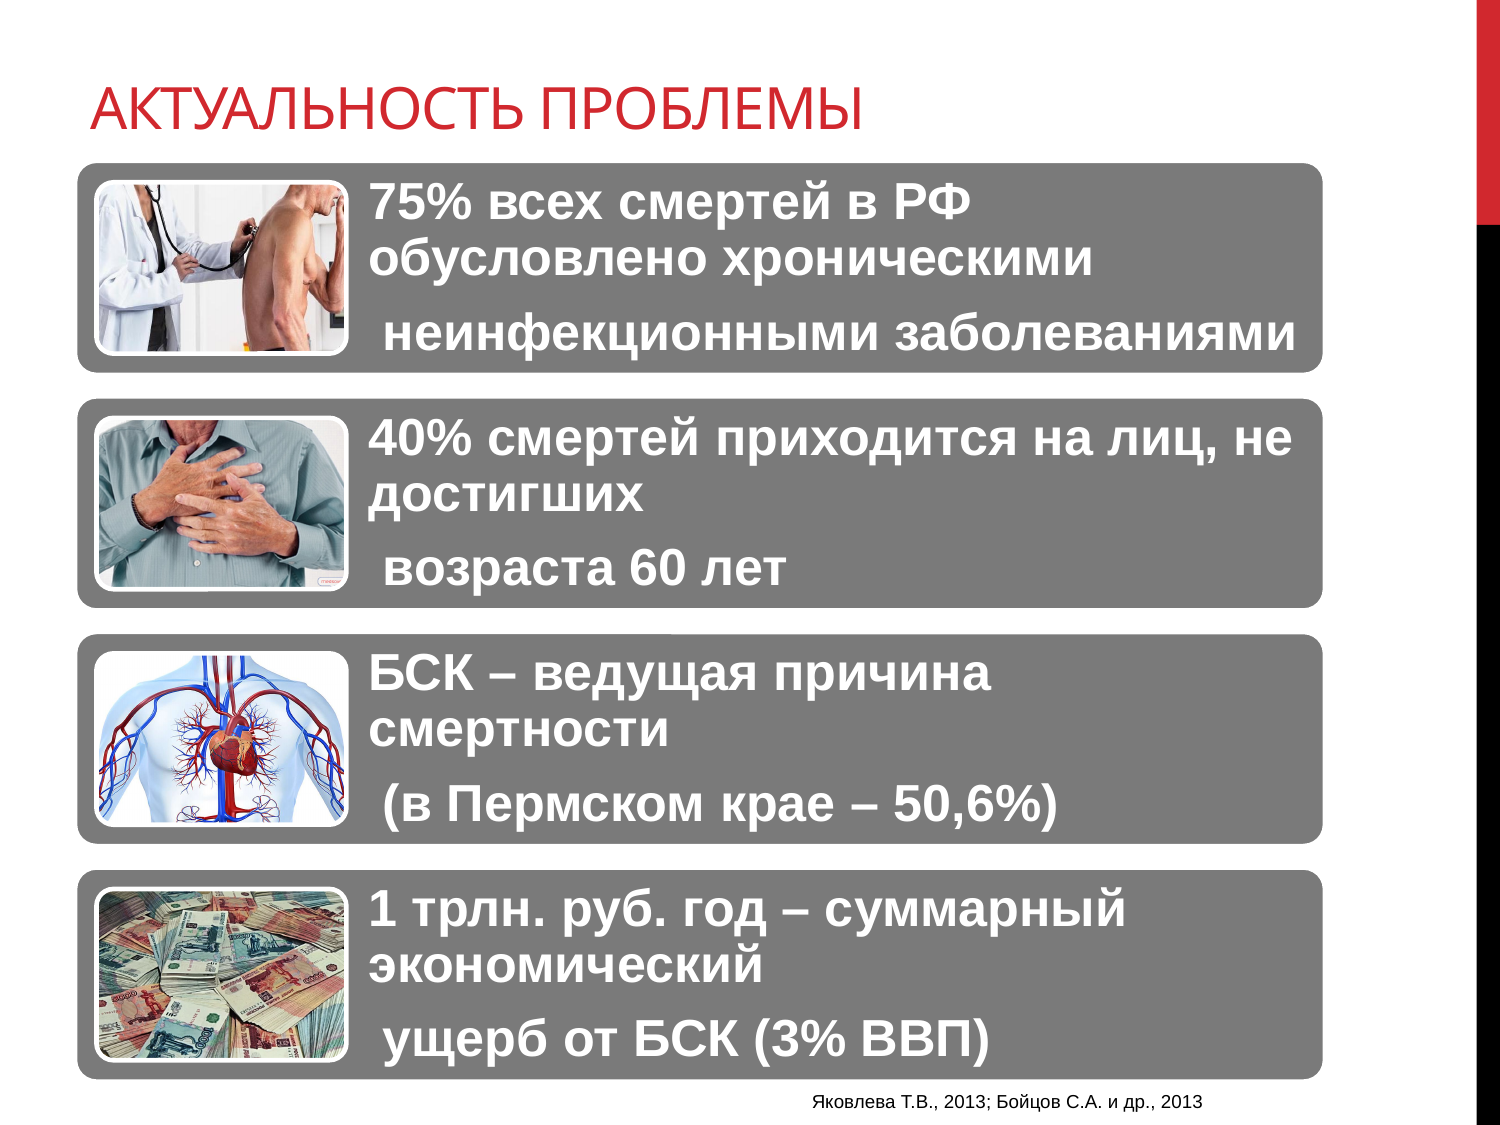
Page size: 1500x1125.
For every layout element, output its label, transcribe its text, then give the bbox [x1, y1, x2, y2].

title Актуальность проблемы [75, 24, 1025, 149]
text_box Яковлева Т.В., 2013; Бойцов С.А. и др., 2013 [797, 1082, 1500, 1120]
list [74, 160, 1326, 1083]
